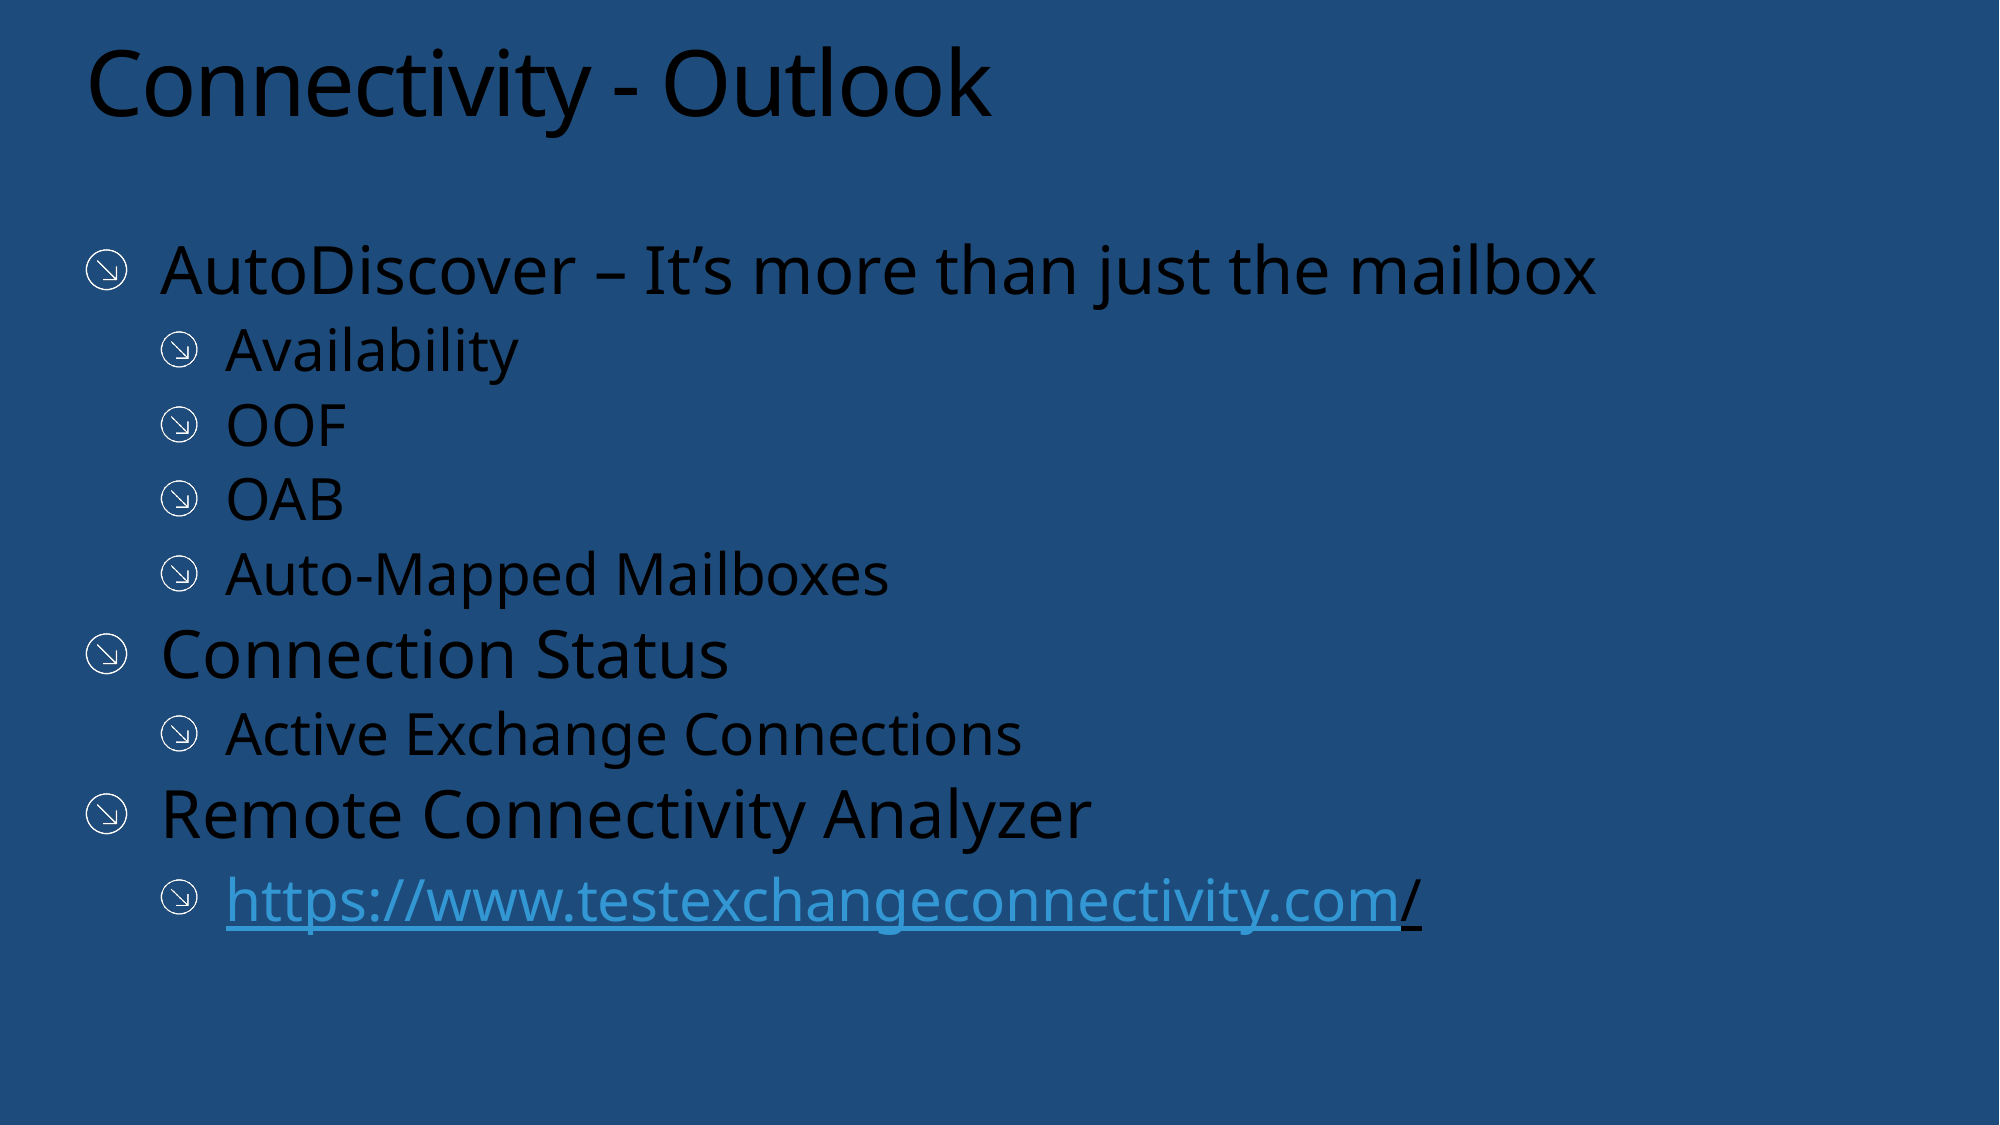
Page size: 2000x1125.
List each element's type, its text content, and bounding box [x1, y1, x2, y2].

picture [160, 405, 198, 443]
picture [85, 792, 128, 835]
picture [160, 554, 198, 592]
list AutoDiscover – It’s more than just the mailbox Availability OOF OAB Auto-Mapped Mailboxes Connection Status Active Exchange Connections Remote Connectivity Analyzer https://www.testexchangeconnectivity.com/ [85, 237, 1914, 955]
picture [160, 330, 198, 368]
picture [160, 714, 198, 752]
picture [160, 878, 198, 915]
title Connectivity - Outlook [85, 37, 1914, 138]
picture [160, 479, 198, 517]
picture [85, 248, 128, 291]
picture [85, 632, 128, 675]
